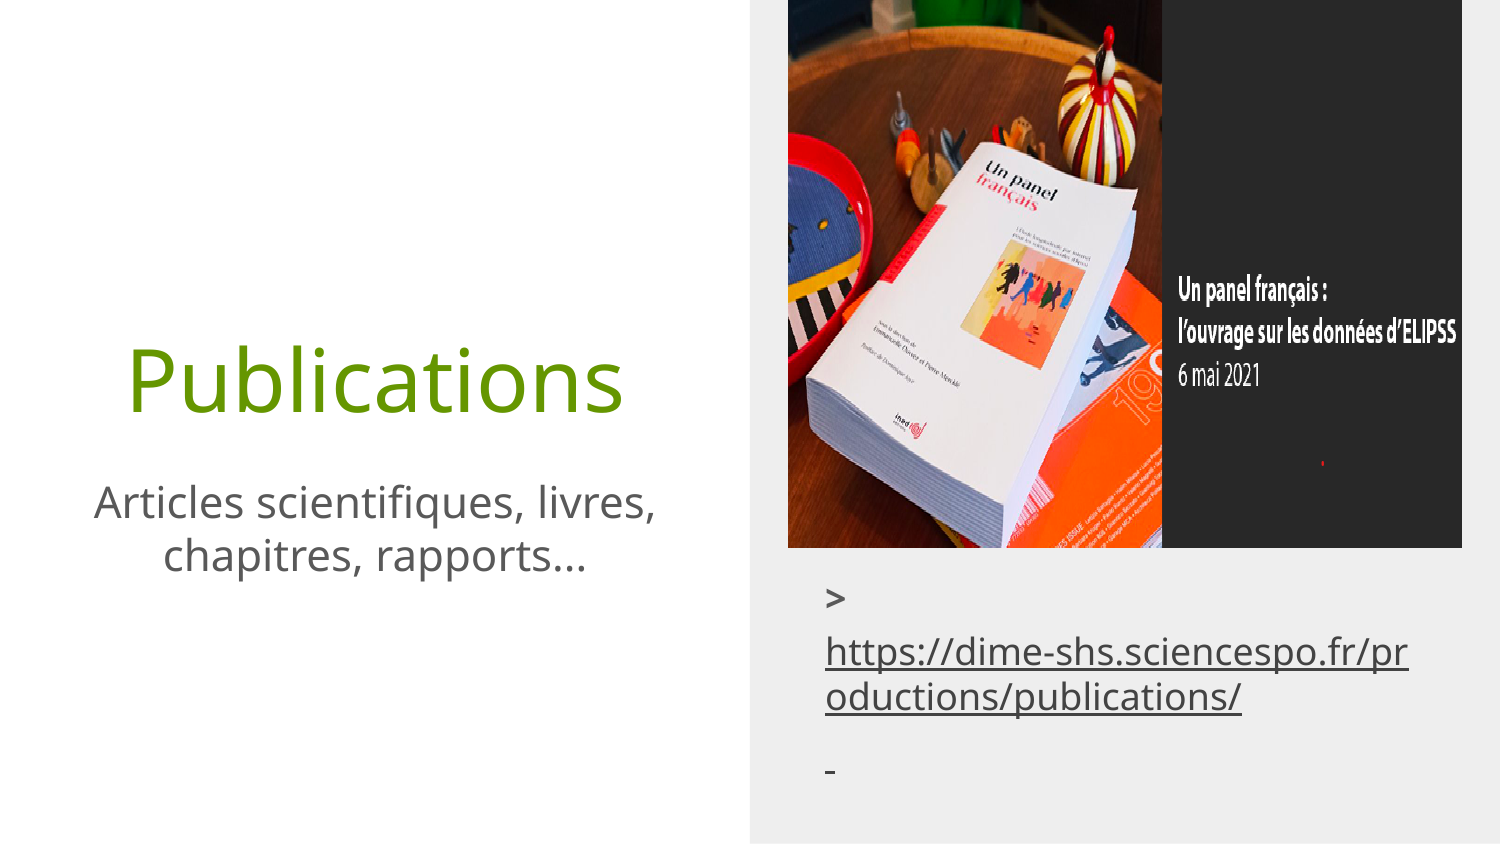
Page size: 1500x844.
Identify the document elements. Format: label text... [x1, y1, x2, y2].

title Publications [43, 202, 708, 446]
list >https://dime-shs.sciencespo.fr/productions/publications/ [810, 573, 1440, 725]
subtitle Articles scientifiques, livres, chapitres, rapports... [43, 459, 708, 663]
picture [788, 0, 1462, 549]
